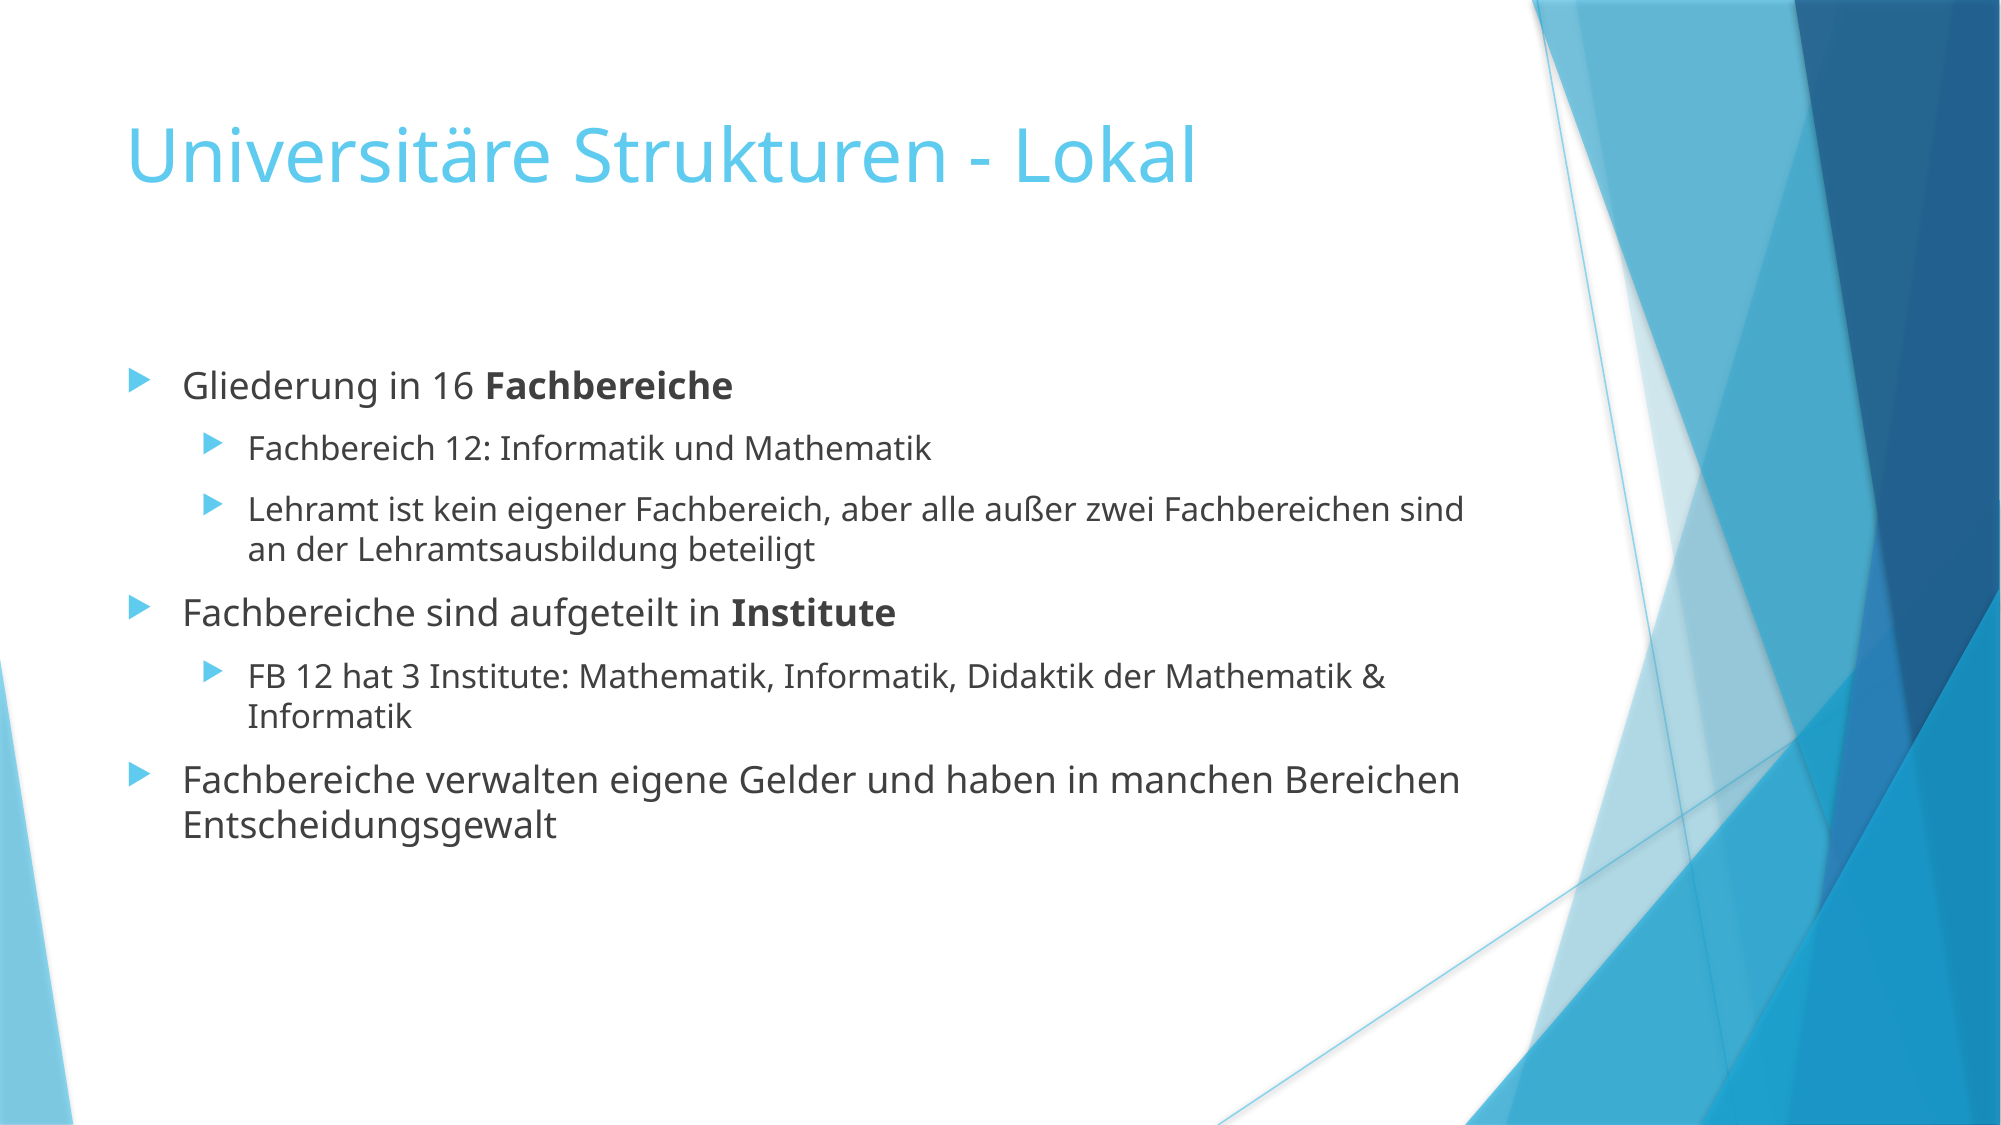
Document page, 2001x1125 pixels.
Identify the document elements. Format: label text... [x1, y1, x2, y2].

text_box Universitäre Strukturen - Lokal [111, 99, 1521, 317]
text_box Gliederung in 16 Fachbereiche Fachbereich 12: Informatik und Mathematik Lehramt ist kein eigener Fachbereich, aber alle außer zwei Fachbereichen sind an der Lehramtsausbildung beteiligt Fachbereiche sind aufgeteilt in Institute FB 12 hat 3 Institute: Mathematik, Informatik, Didaktik der Mathematik & Informatik Fachbereiche verwalten eigene Gelder und haben in manchen Bereichen Entscheidungsgewalt [111, 354, 1521, 991]
